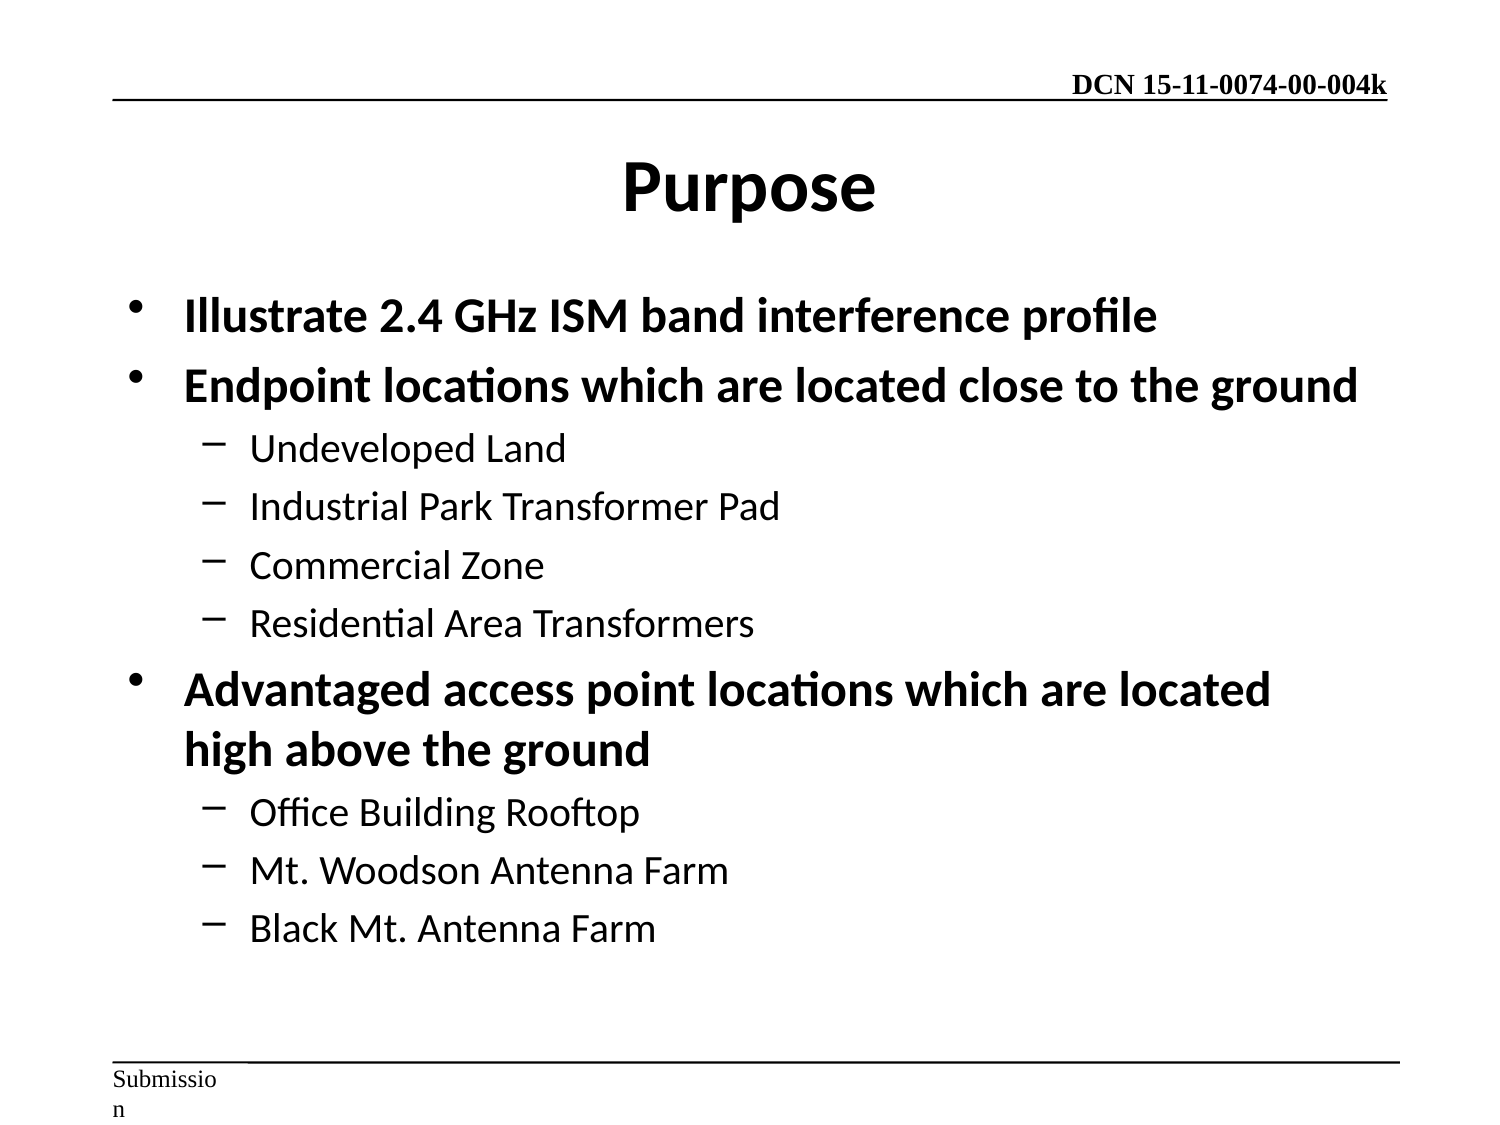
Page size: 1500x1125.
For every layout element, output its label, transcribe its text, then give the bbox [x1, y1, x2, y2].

title Purpose [112, 112, 1388, 251]
list Illustrate 2.4 GHz ISM band interference profile Endpoint locations which are located close to the ground Undeveloped Land Industrial Park Transformer Pad Commercial Zone Residential Area Transformers Advantaged access point locations which are located high above the ground Office Building Rooftop Mt. Woodson Antenna Farm Black Mt. Antenna Farm [112, 274, 1388, 1001]
